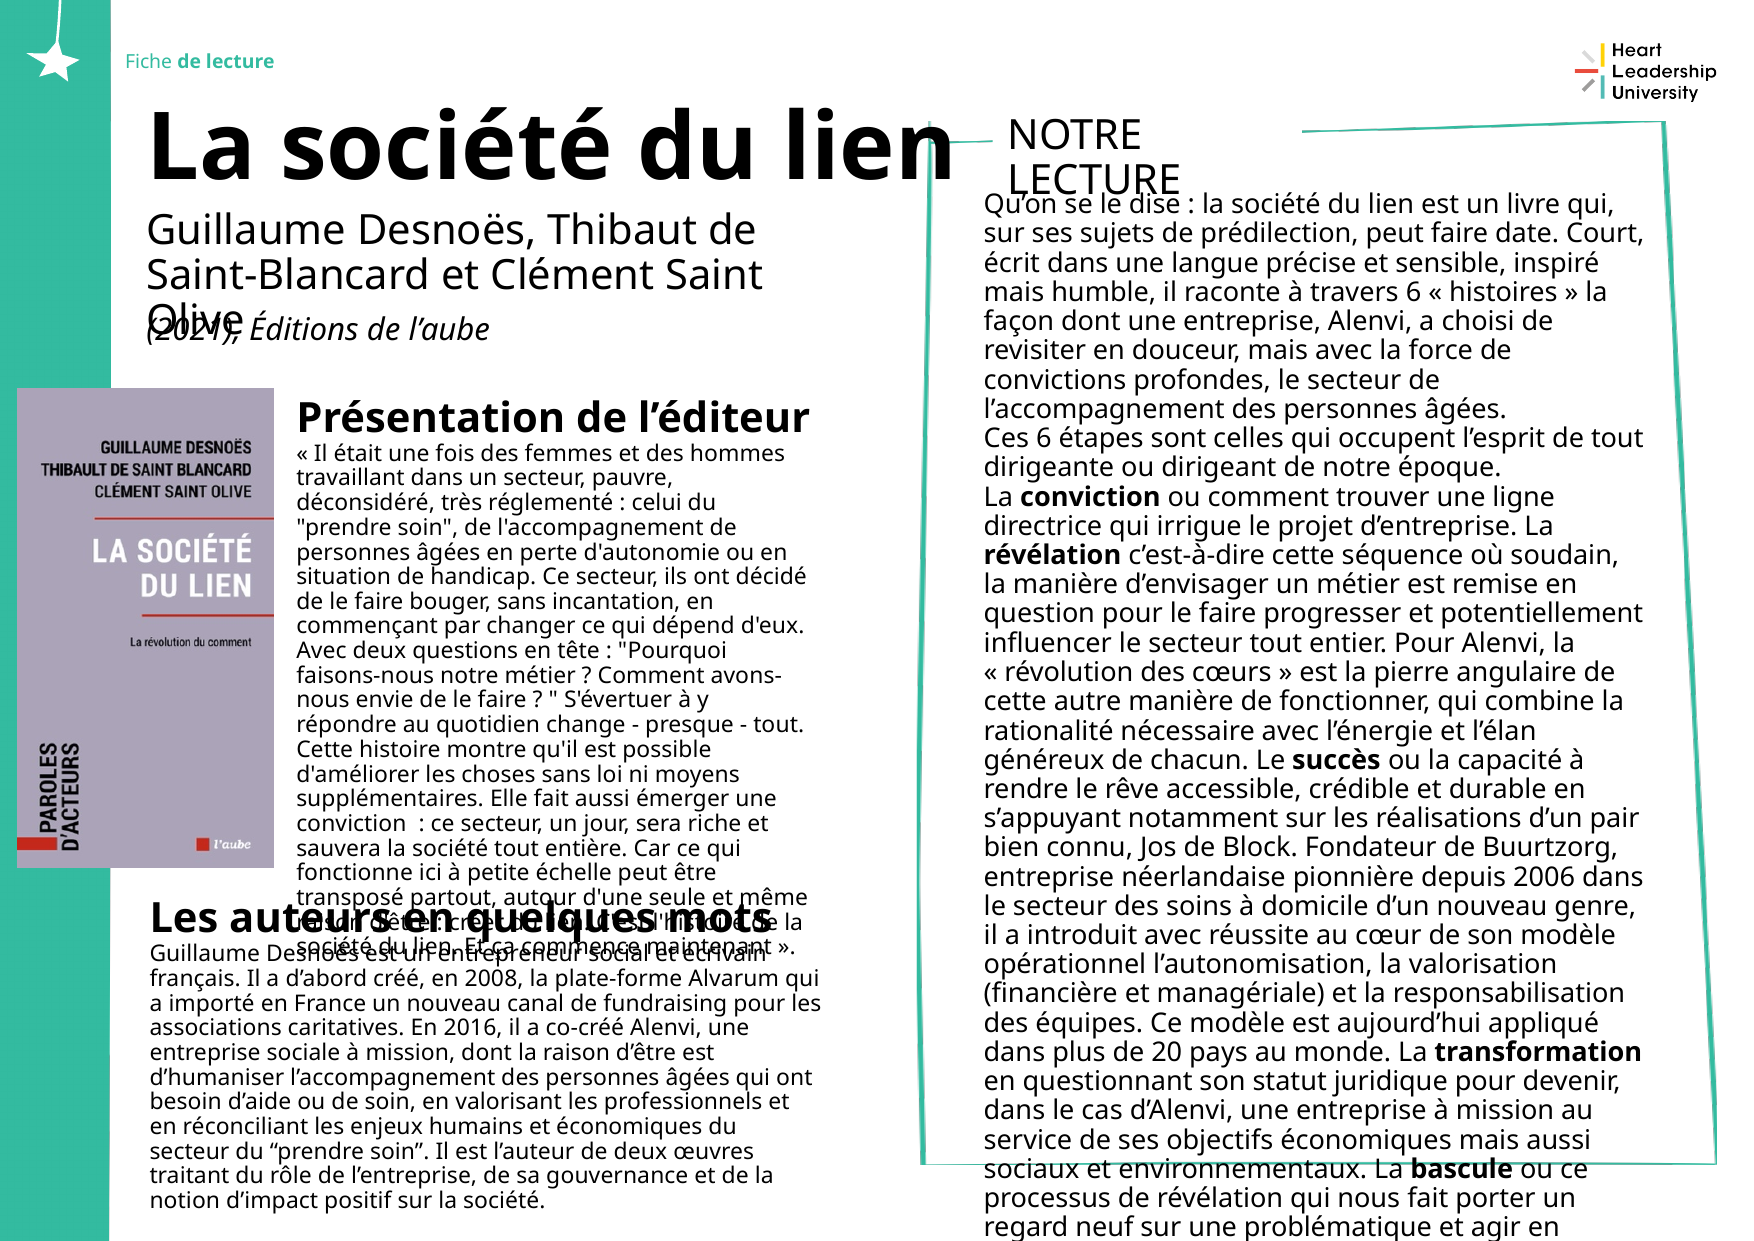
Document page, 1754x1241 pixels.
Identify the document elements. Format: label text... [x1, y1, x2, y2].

text_box Qu’on se le dise : la société du lien est un livre qui, sur ses sujets de prédilection, peut faire date. Court, écrit dans une langue précise et sensible, inspiré mais humble, il raconte à travers 6 « histoires » la façon dont une entreprise, Alenvi, a choisi de revisiter en douceur, mais avec la force de convictions profondes, le secteur de l’accompagnement des personnes âgées. Ces 6 étapes sont celles qui occupent l’esprit de tout dirigeante ou dirigeant de notre époque. La conviction ou comment trouver une ligne directrice qui irrigue le projet d’entreprise. La révélation c’est-à-dire cette séquence où soudain, la manière d’envisager un métier est remise en question pour le faire progresser et potentiellement influencer le secteur tout entier. Pour Alenvi, la « révolution des cœurs » est la pierre angulaire de cette autre manière de fonctionner, qui combine la rationalité nécessaire avec l’énergie et l’élan généreux de chacun. Le succès ou la capacité à rendre le rêve accessible, crédible et durable en s’appuyant notamment sur les réalisations d’un pair bien connu, Jos de Block. Fondateur de Buurtzorg, entreprise néerlandaise pionnière depuis 2006 dans le secteur des soins à domicile d’un nouveau genre, il a introduit avec réussite au cœur de son modèle opérationnel l’autonomisation, la valorisation (financière et managériale) et la responsabilisation des équipes. Ce modèle est aujourd’hui appliqué dans plus de 20 pays au monde. La transformation en questionnant son statut juridique pour devenir, dans le cas d’Alenvi, une entreprise à mission au service de ses objectifs économiques mais aussi sociaux et environnementaux. La bascule ou ce processus de révélation qui nous fait porter un regard neuf sur une problématique et agir en conséquence. Enfin, la projection ou l’avènement de la société du lien pour reprendre les mots de l’auteur qui placerait les liens sociaux, collectifs et personnels, au cœur d’un projet de vivre ensemble plus doux, plus attentif à nos besoins et humanités. Et toujours plus respectueux de l’intérêt général. [968, 182, 1660, 242]
text_box [26, 40, 80, 82]
text_box (2021), Éditions de l’aube [131, 306, 793, 357]
picture [0, 0, 700, 1241]
text_box Guillaume Desnoës, Thibaut de Saint-Blancard et Clément Saint Olive [131, 201, 780, 252]
text_box Présentation de l’éditeur « Il était une fois des femmes et des hommes travaillant dans un secteur, pauvre, déconsidéré, très réglementé : celui du "prendre soin", de l'accompagnement de personnes âgées en perte d'autonomie ou en situation de handicap. Ce secteur, ils ont décidé de le faire bouger, sans incantation, en commençant par changer ce qui dépend d'eux. Avec deux questions en tête : "Pourquoi faisons-nous notre métier ? Comment avons-nous envie de le faire ? " S'évertuer à y répondre au quotidien change - presque - tout. Cette histoire montre qu'il est possible d'améliorer les choses sans loi ni moyens supplémentaires. Elle fait aussi émerger une conviction : ce secteur, un jour, sera riche et sauvera la société tout entière. Car ce qui fonctionne ici à petite échelle peut être transposé partout, autour d'une seule et même raison d'être : créer du lien. C'est l'histoire de la société du lien. Et ça commence maintenant ». [281, 389, 793, 826]
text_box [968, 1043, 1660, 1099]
text_box [55, 0, 61, 45]
text_box Les auteurs en quelques mots Guillaume Desnoës est un entrepreneur social et écrivain français. Il a d’abord créé, en 2008, la plate-forme Alvarum qui a importé en France un nouveau canal de fundraising pour les associations caritatives. En 2016, il a co-créé Alenvi, une entreprise sociale à mission, dont la raison d’être est d’humaniser l’accompagnement des personnes âgées qui ont besoin d’aide ou de soin, en valorisant les professionnels et en réconciliant les enjeux humains et économiques du secteur du “prendre soin”. Il est l’auteur de deux œuvres traitant du rôle de l’entreprise, de sa gouvernance et de la notion d’impact positif sur la société. [134, 889, 838, 1196]
text_box NOTRE LECTURE [992, 106, 1302, 157]
picture [793, 122, 1754, 1164]
text_box Fiche de lecture [110, 43, 298, 92]
picture [1551, 23, 1740, 119]
text_box La société du lien [131, 91, 1098, 188]
